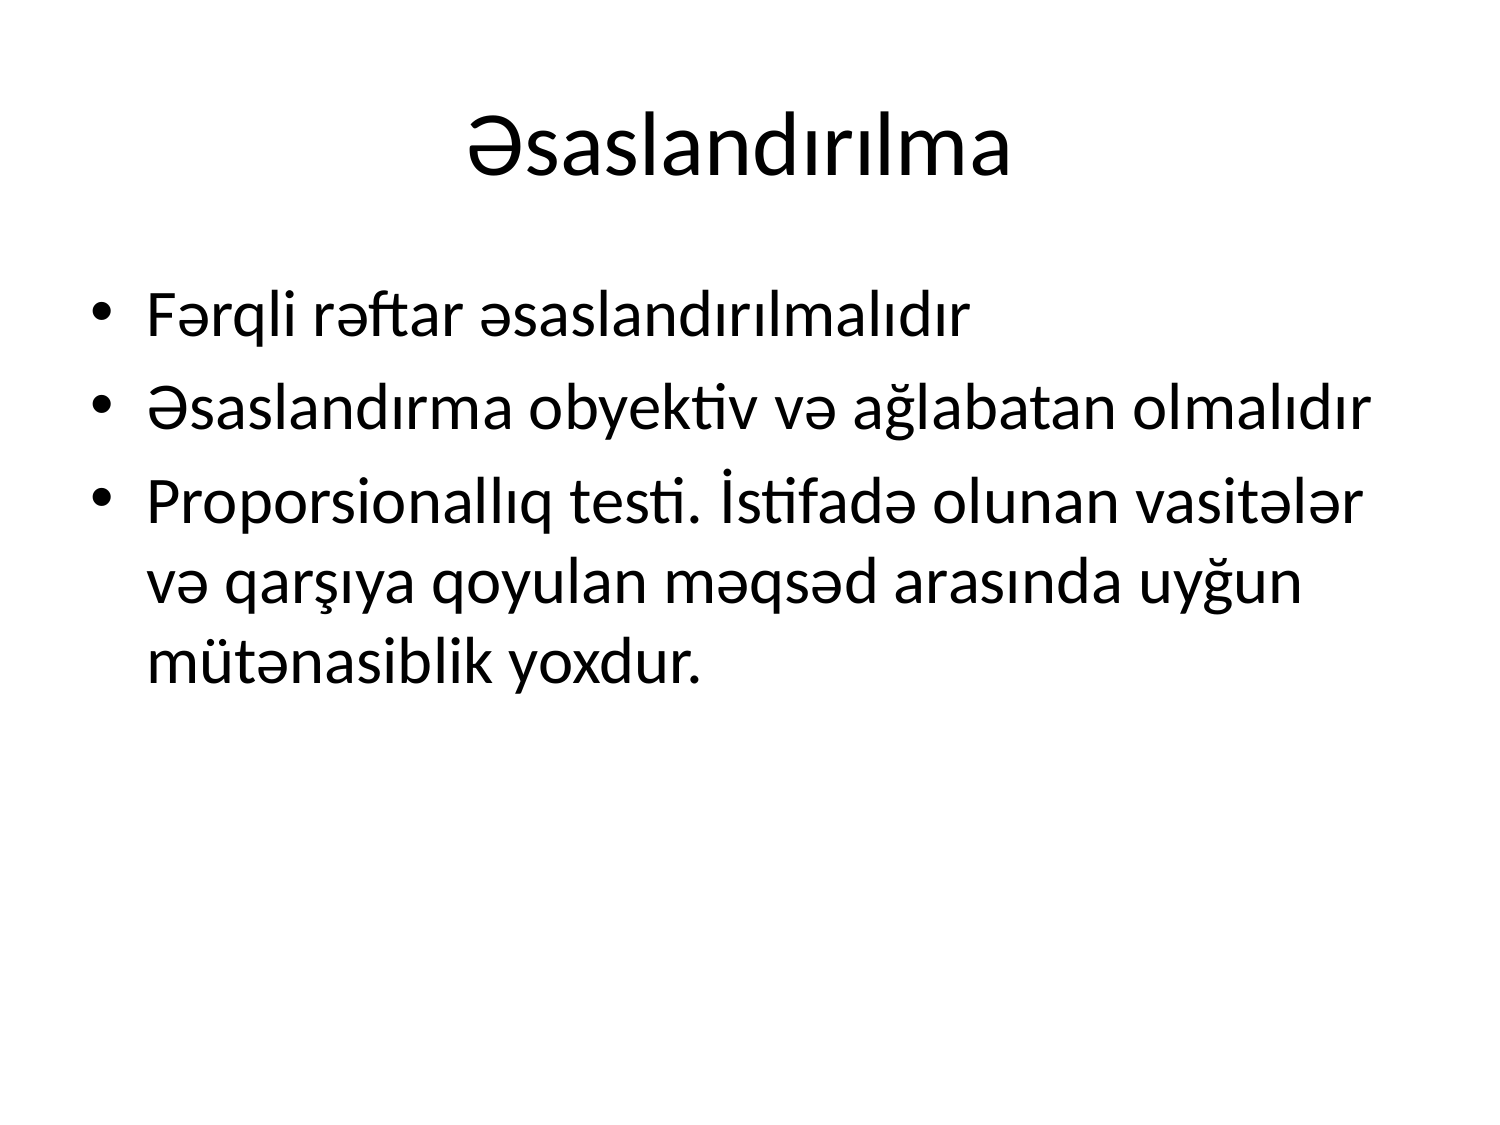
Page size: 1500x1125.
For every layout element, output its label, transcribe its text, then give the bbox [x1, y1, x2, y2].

title Əsaslandırılma [75, 45, 1425, 233]
list Fərqli rəftar əsaslandırılmalıdır Əsaslandırma obyektiv və ağlabatan olmalıdır Proporsionallıq testi. İstifadə olunan vasitələr və qarşıya qoyulan məqsəd arasında uyğun mütənasiblik yoxdur. [75, 262, 1425, 1005]
